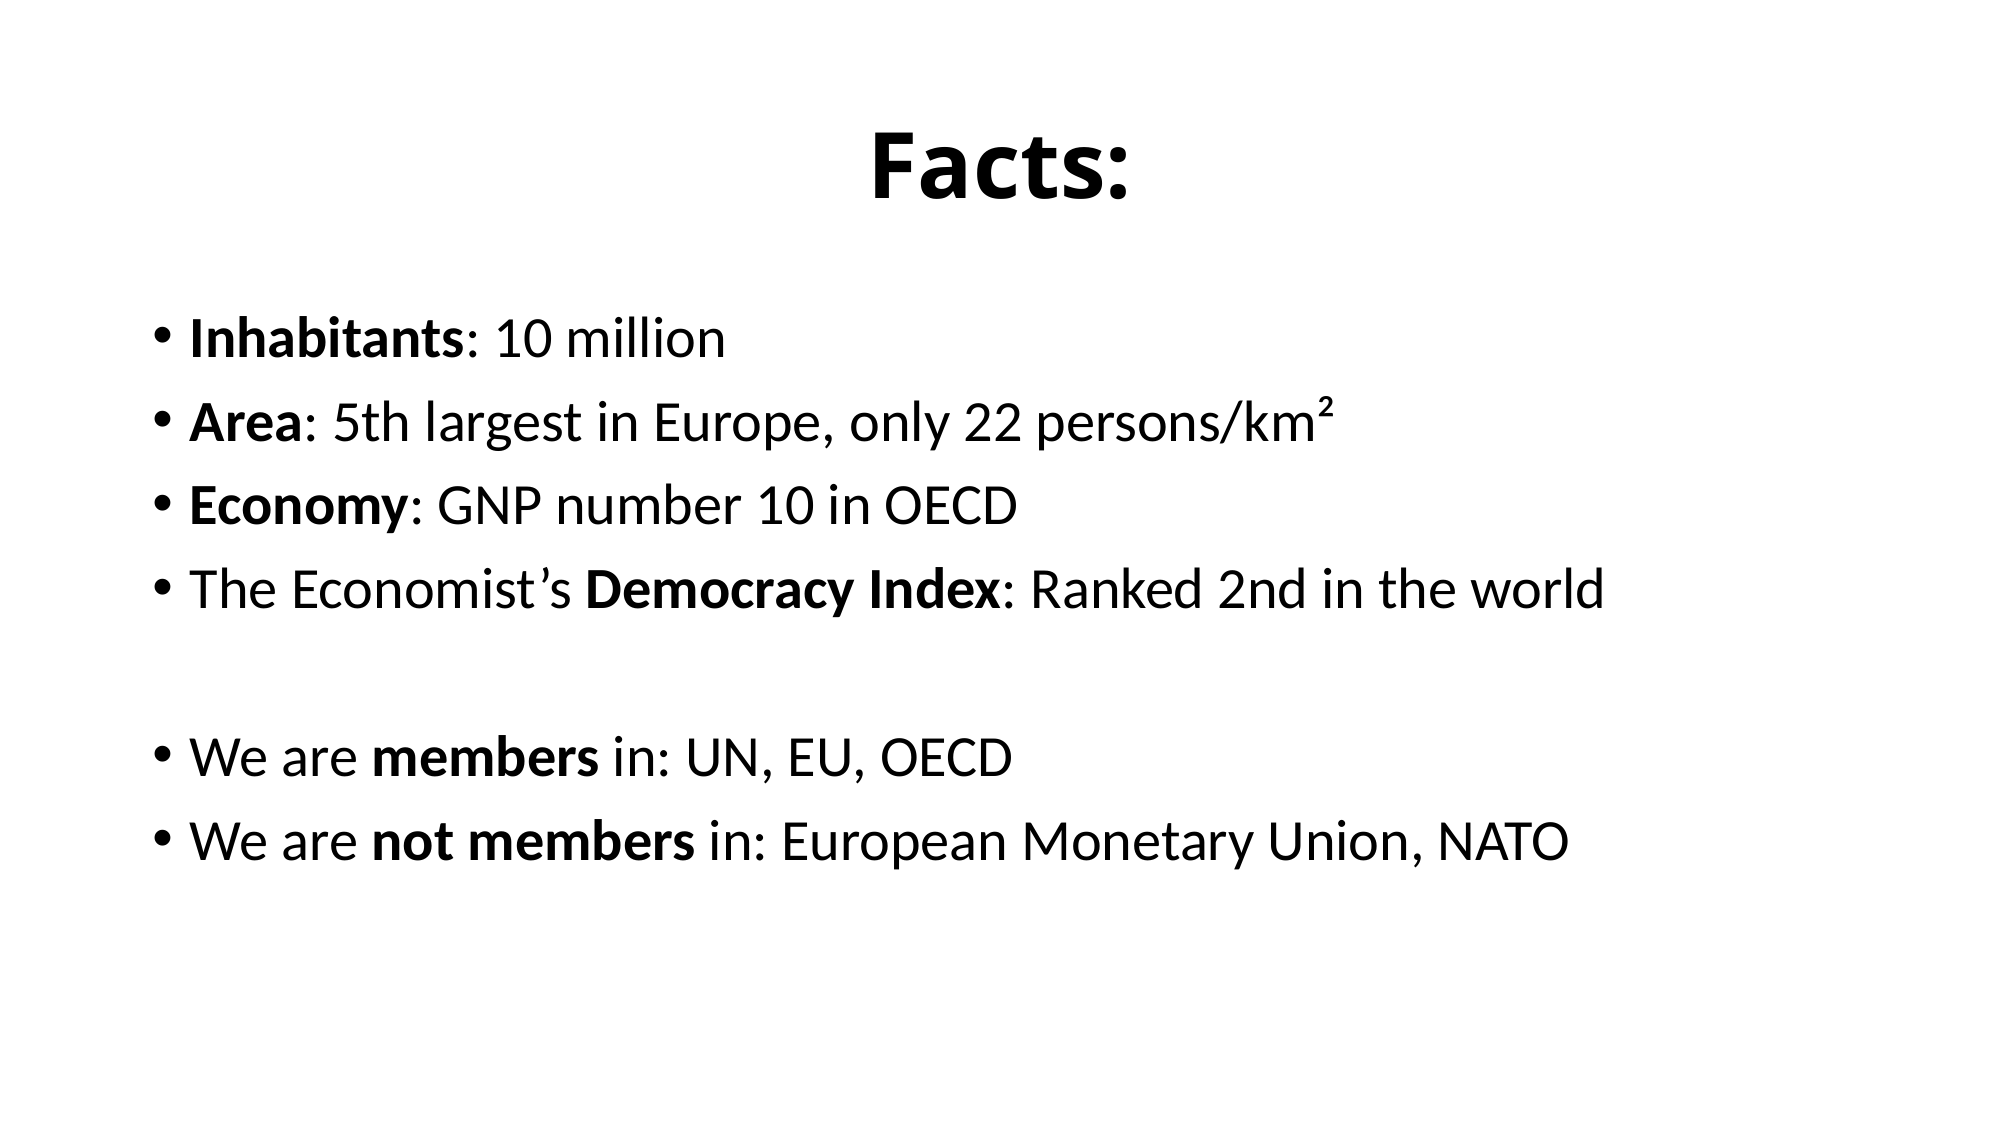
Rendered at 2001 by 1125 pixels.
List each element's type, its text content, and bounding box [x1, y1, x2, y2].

title Facts: [137, 59, 1863, 278]
list Inhabitants: 10 million Area: 5th largest in Europe, only 22 persons/km² Economy: GNP number 10 in OECD The Economist’s Democracy Index: Ranked 2nd in the world We are members in: UN, EU, OECD We are not members in: European Monetary Union, NATO [137, 299, 1863, 1014]
